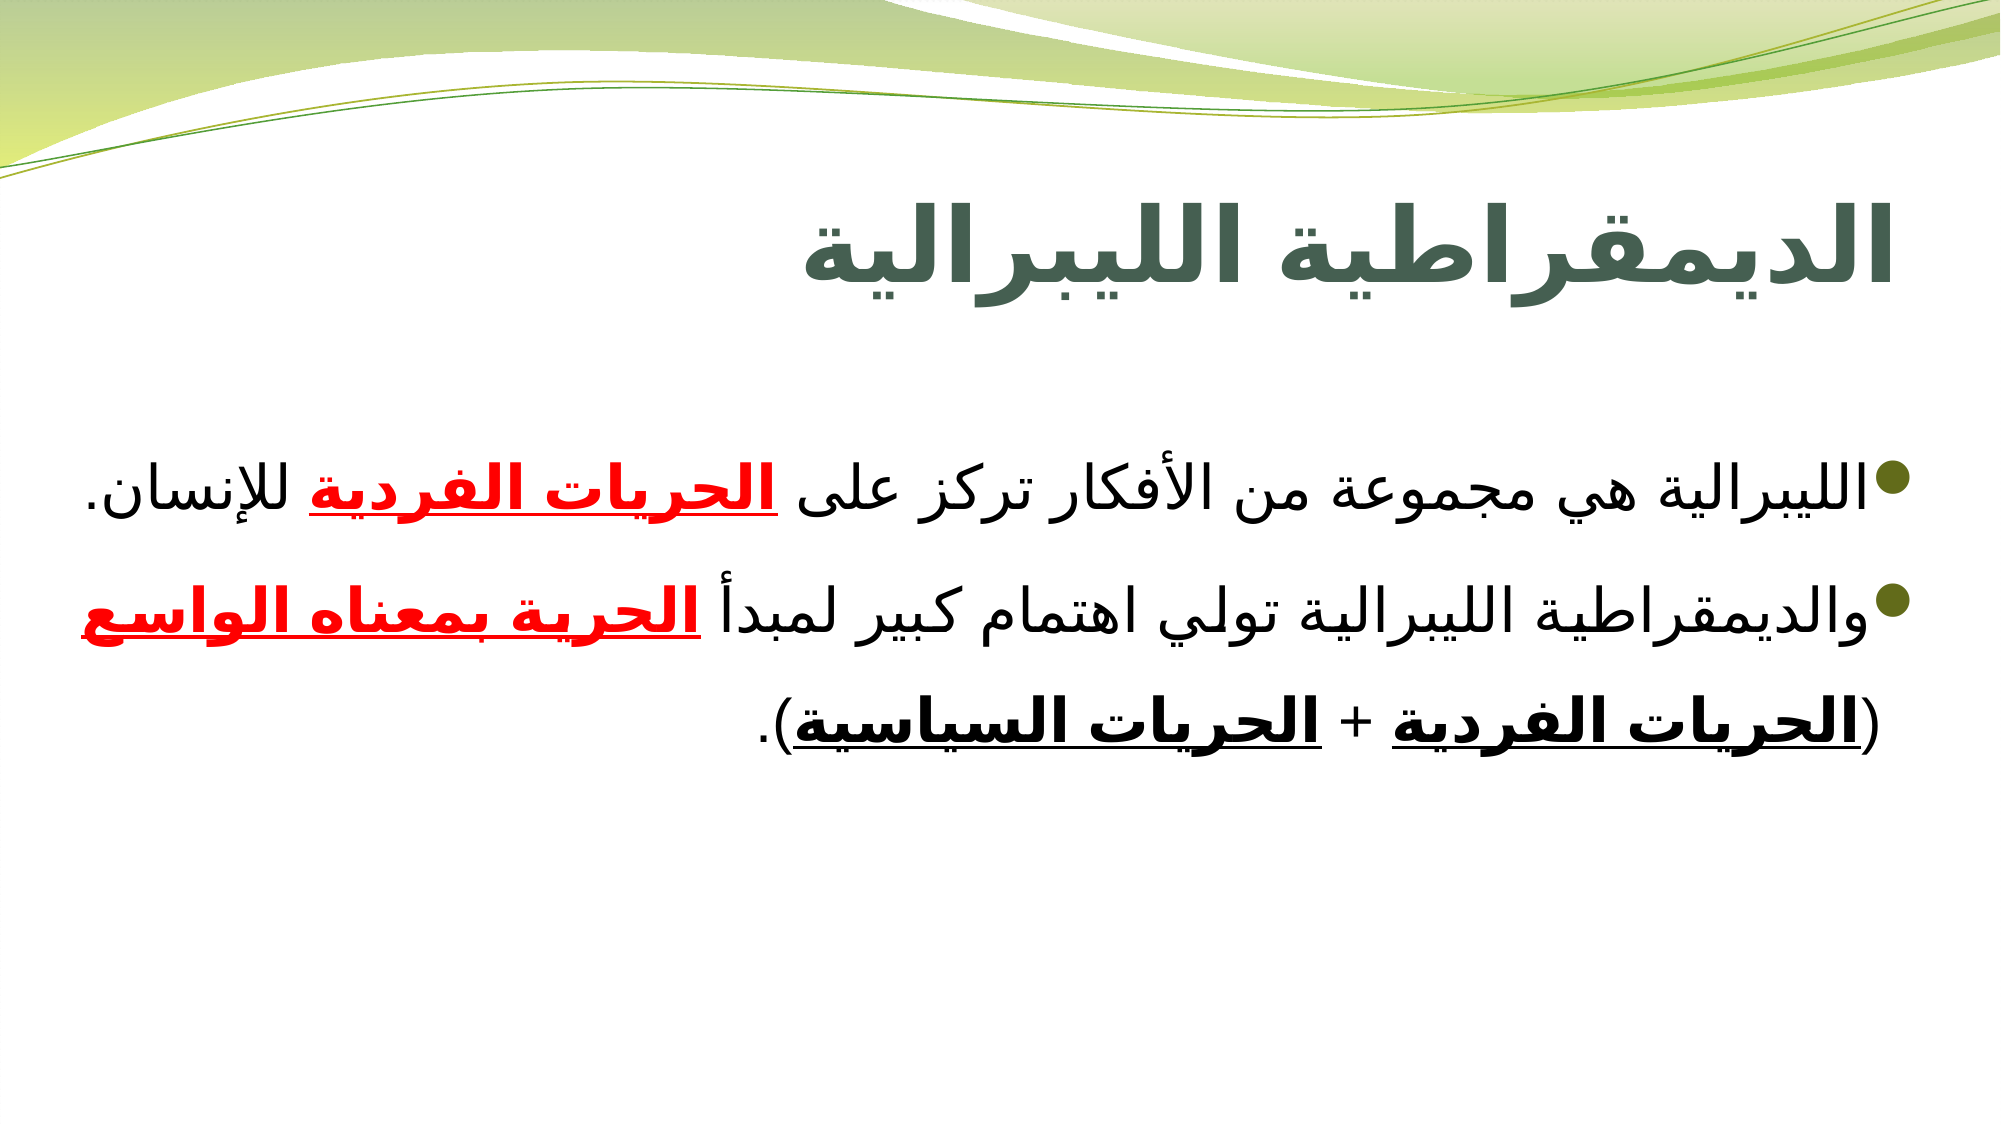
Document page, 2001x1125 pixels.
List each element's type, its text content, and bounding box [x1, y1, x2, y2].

list الليبرالية هي مجموعة من الأفكار تركز على الحريات الفردية للإنسان. والديمقراطية الليبرالية تولي اهتمام كبير لمبدأ الحرية بمعناه الواسع (الحريات الفردية + الحريات السياسية). [66, 403, 1934, 876]
title الديمقراطية الليبرالية [99, 115, 1900, 303]
